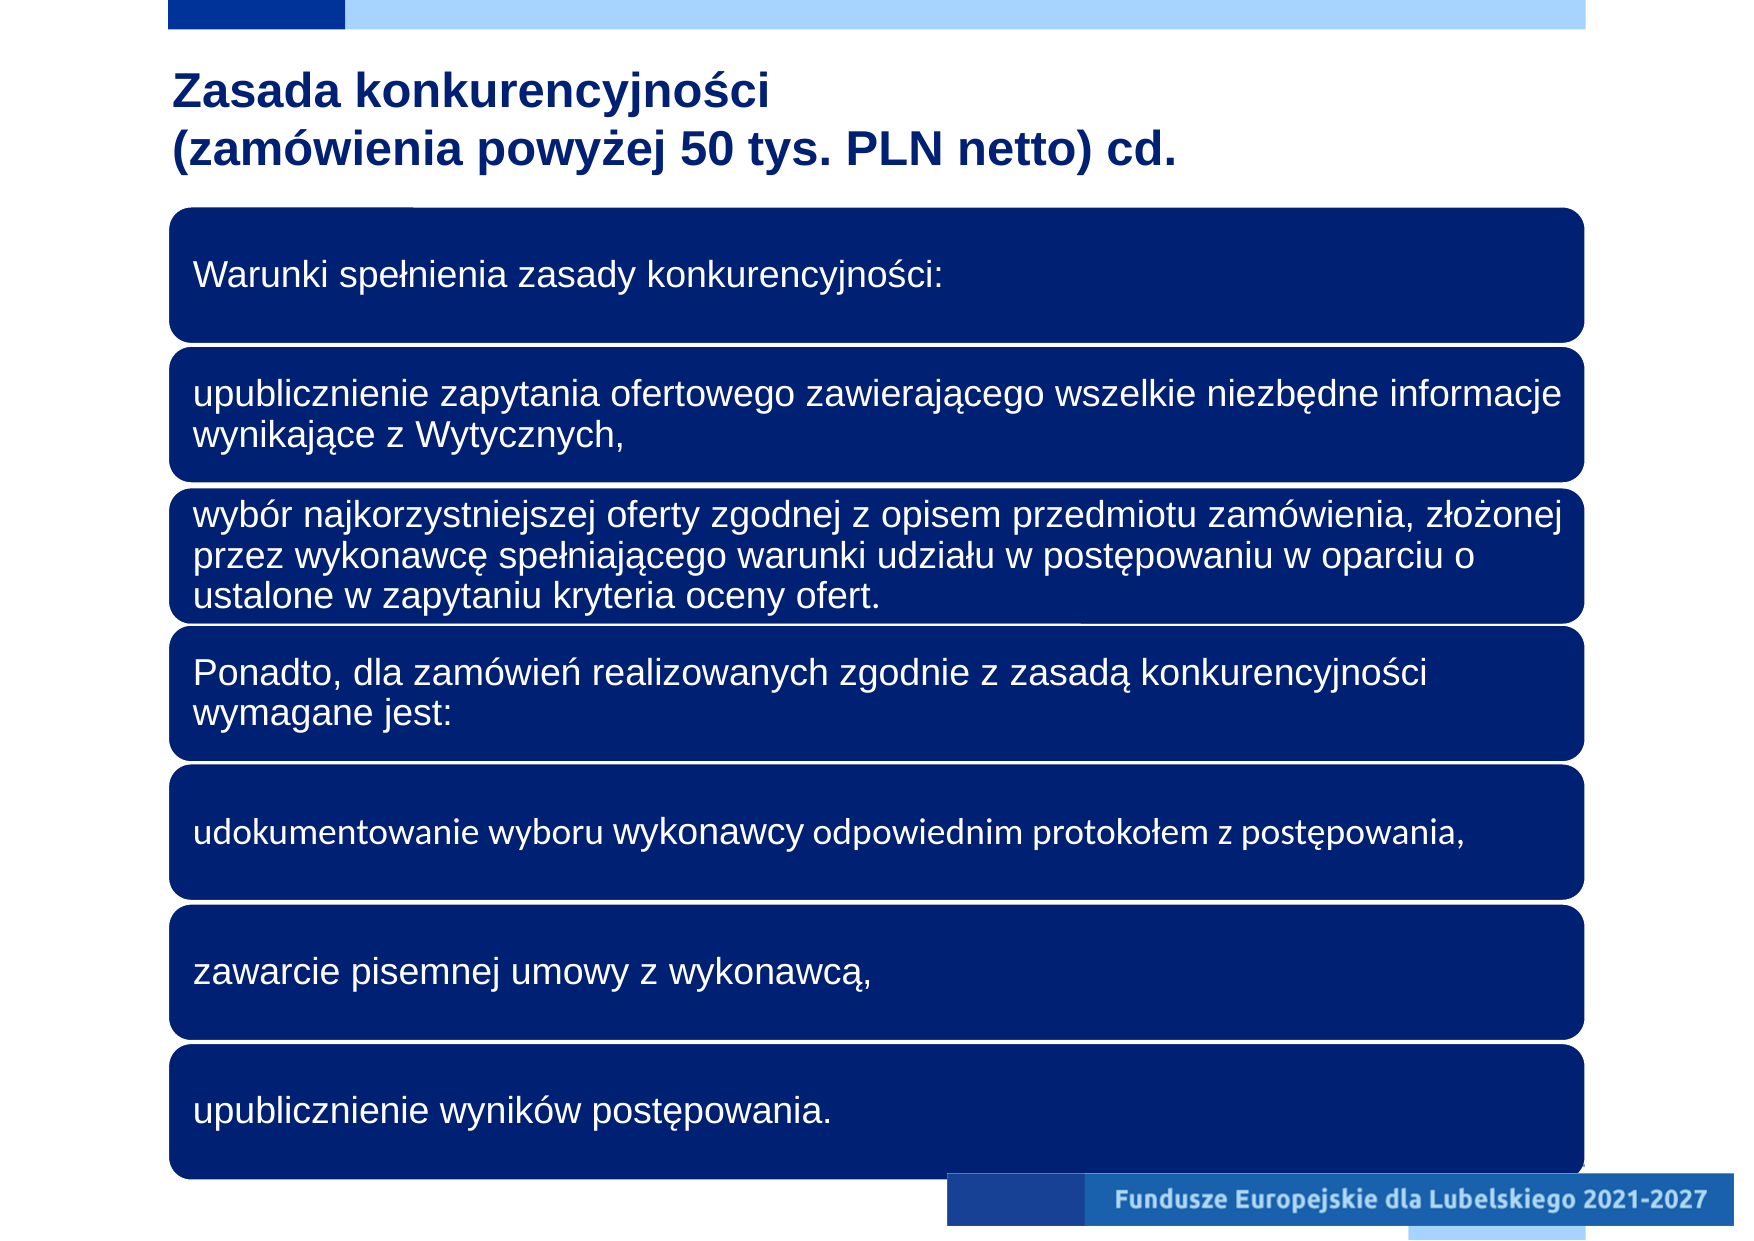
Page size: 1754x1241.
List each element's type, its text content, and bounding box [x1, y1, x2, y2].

picture [947, 1173, 1734, 1226]
title Zasada konkurencyjności (zamówienia powyżej 50 tys. PLN netto) cd. [172, 58, 1590, 236]
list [168, 205, 1586, 1182]
